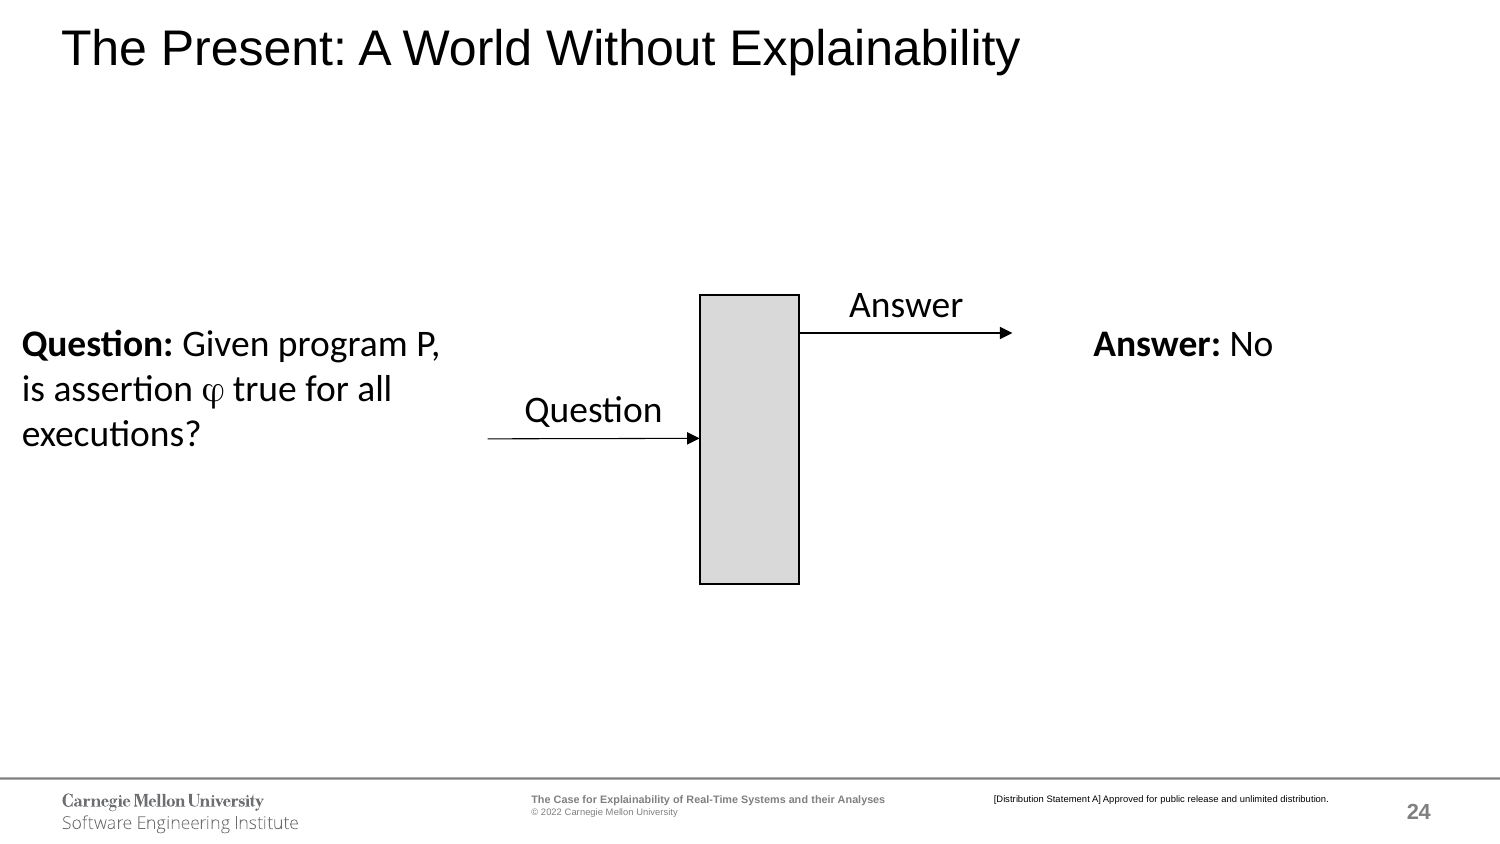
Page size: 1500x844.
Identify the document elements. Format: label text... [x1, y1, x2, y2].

text_box Answer: No [1078, 311, 1491, 372]
text_box Question [487, 377, 700, 438]
text_box The Present: A World Without Explainability [46, 14, 1434, 84]
text_box Question: Given program P, is assertion  true for all executions? [7, 311, 466, 462]
text_box Answer [800, 272, 1013, 332]
text_box [699, 294, 800, 585]
